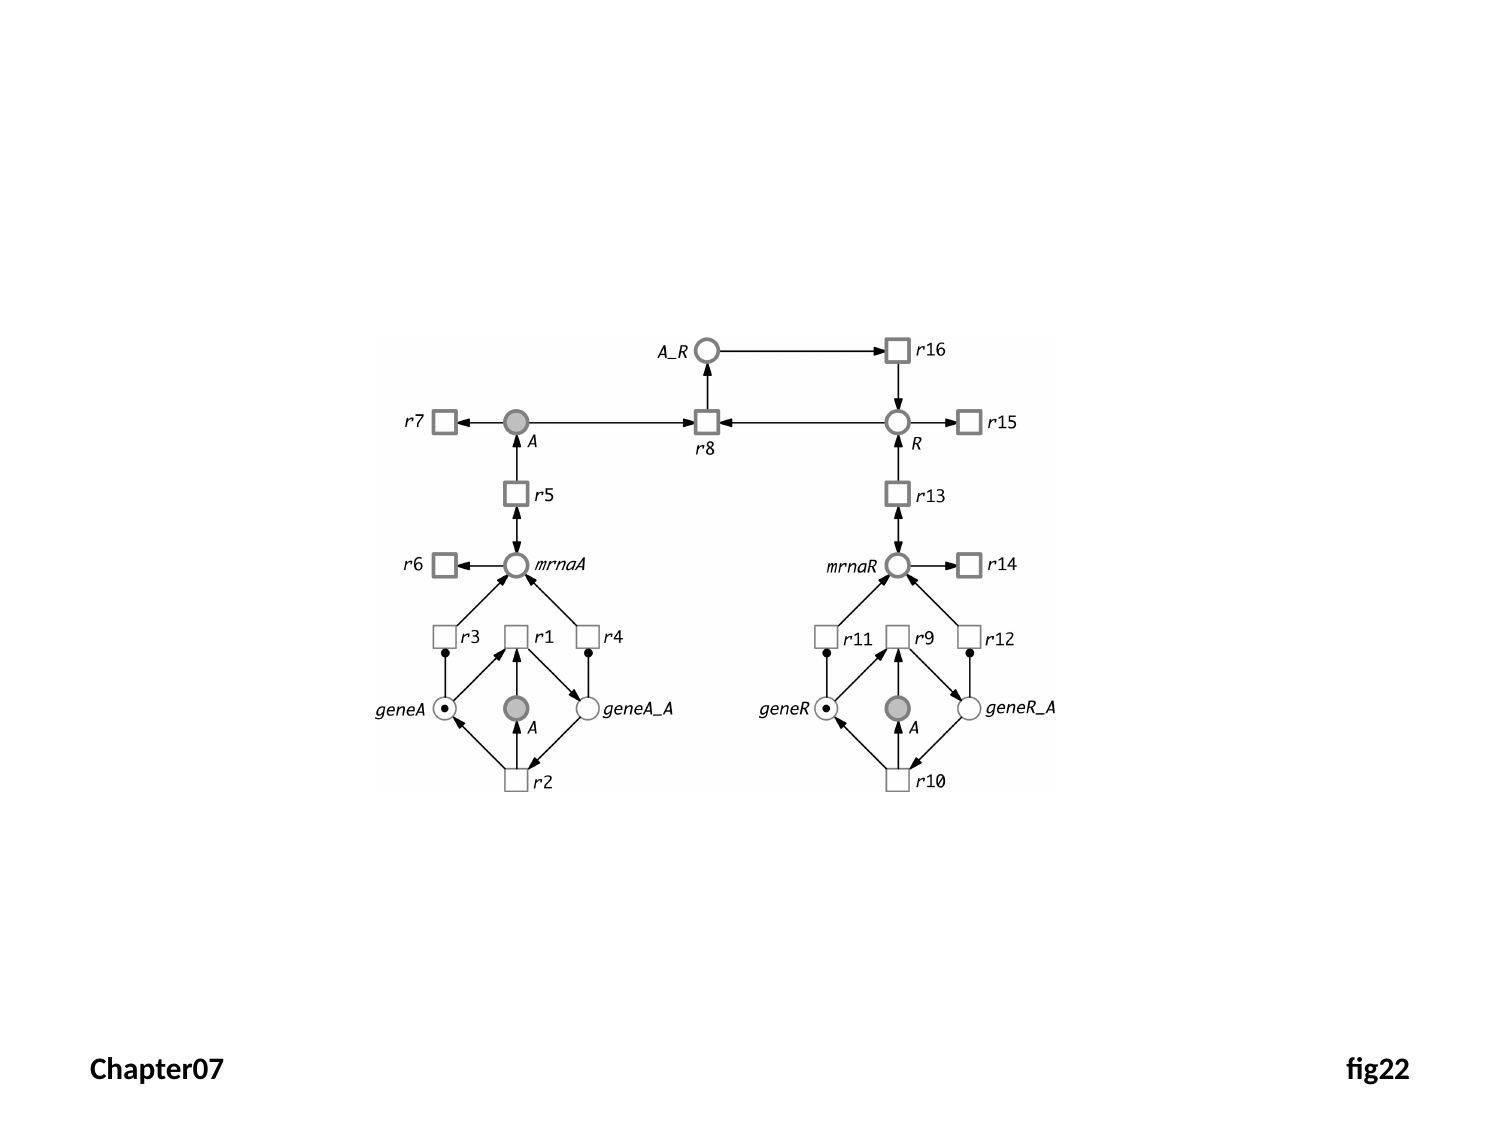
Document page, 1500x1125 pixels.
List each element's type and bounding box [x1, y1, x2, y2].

picture [374, 337, 1055, 792]
